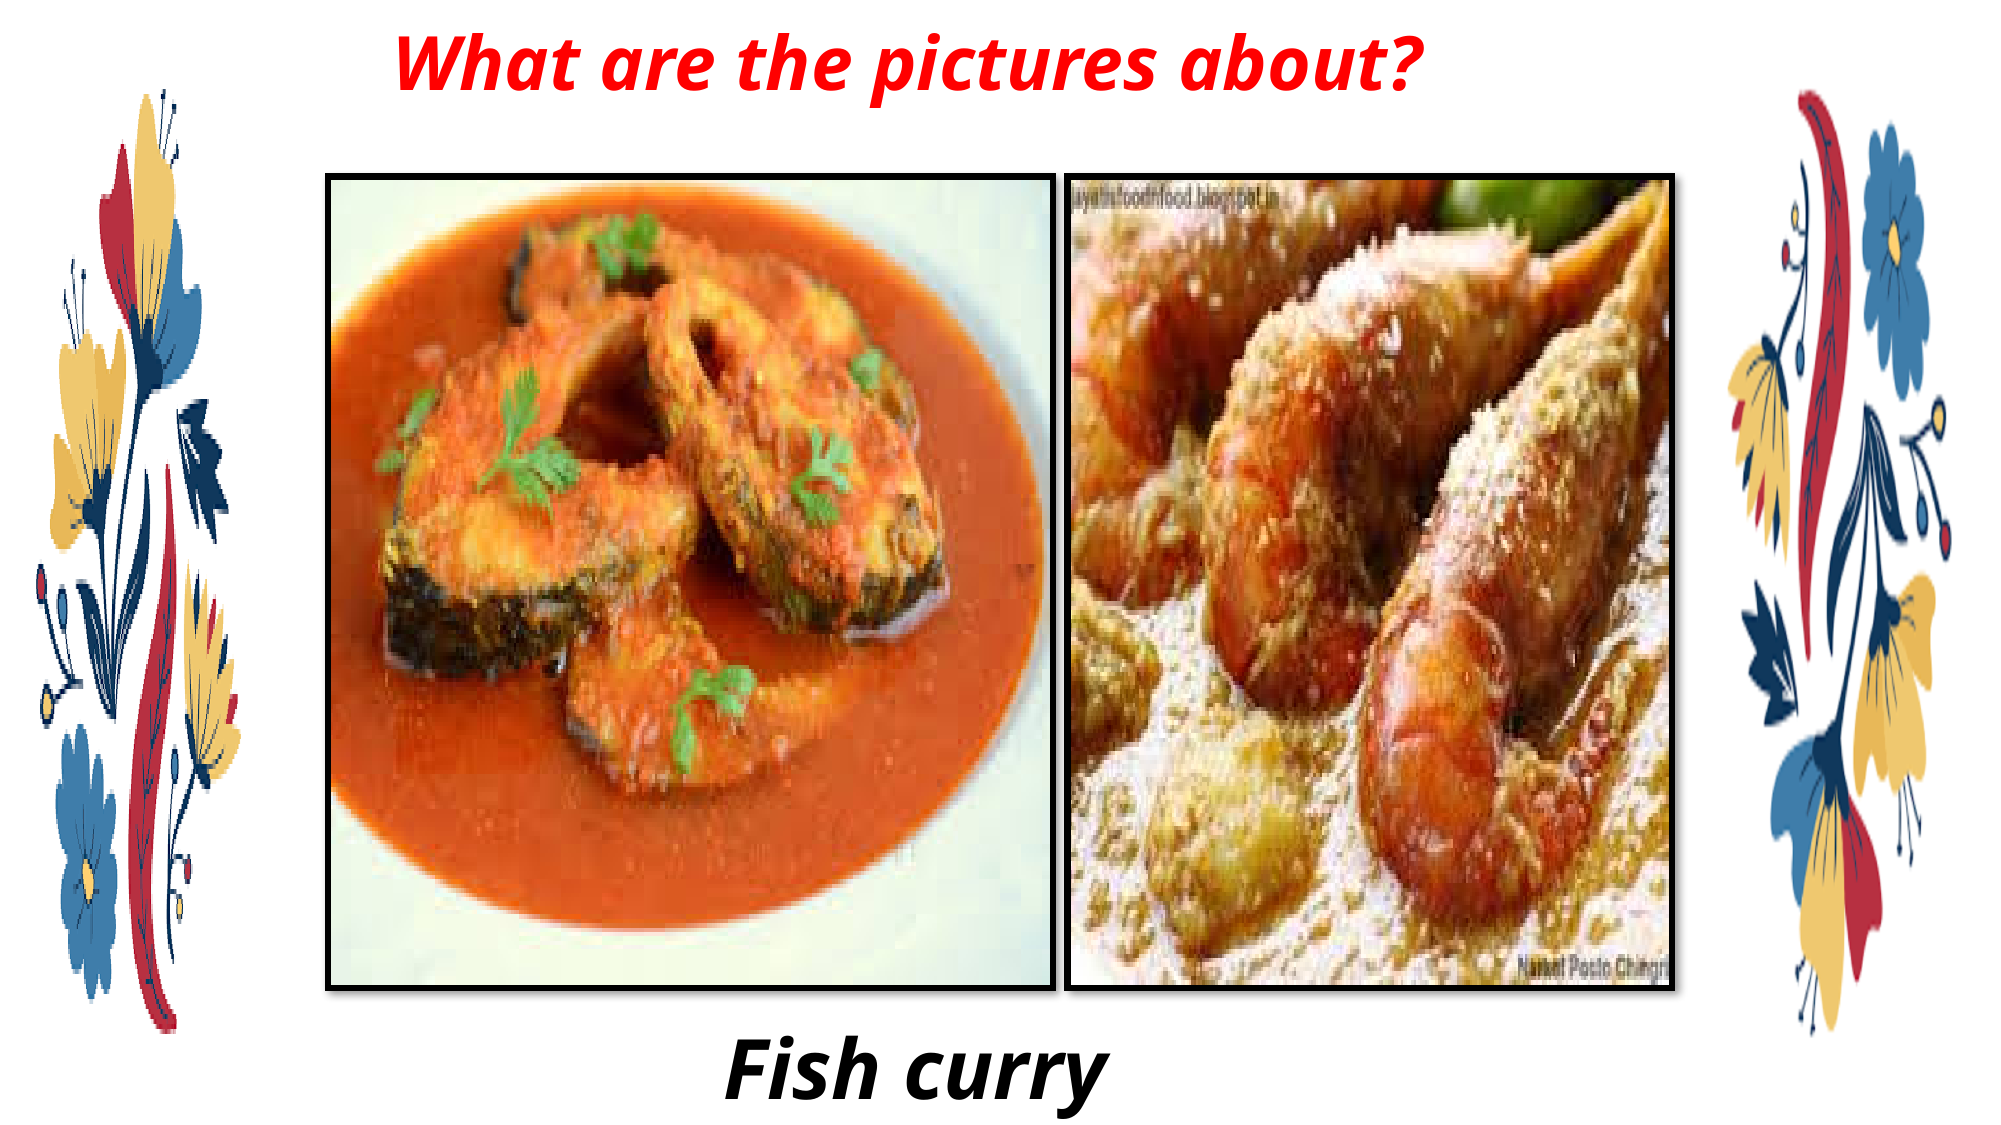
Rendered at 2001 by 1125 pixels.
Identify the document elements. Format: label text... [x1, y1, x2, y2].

text_box What are the pictures about? [378, 8, 1622, 114]
picture [1070, 179, 1669, 985]
picture [2, 0, 276, 1125]
picture [1690, 0, 1988, 1125]
text_box Fish curry [708, 1008, 1258, 1124]
picture [330, 179, 1050, 985]
